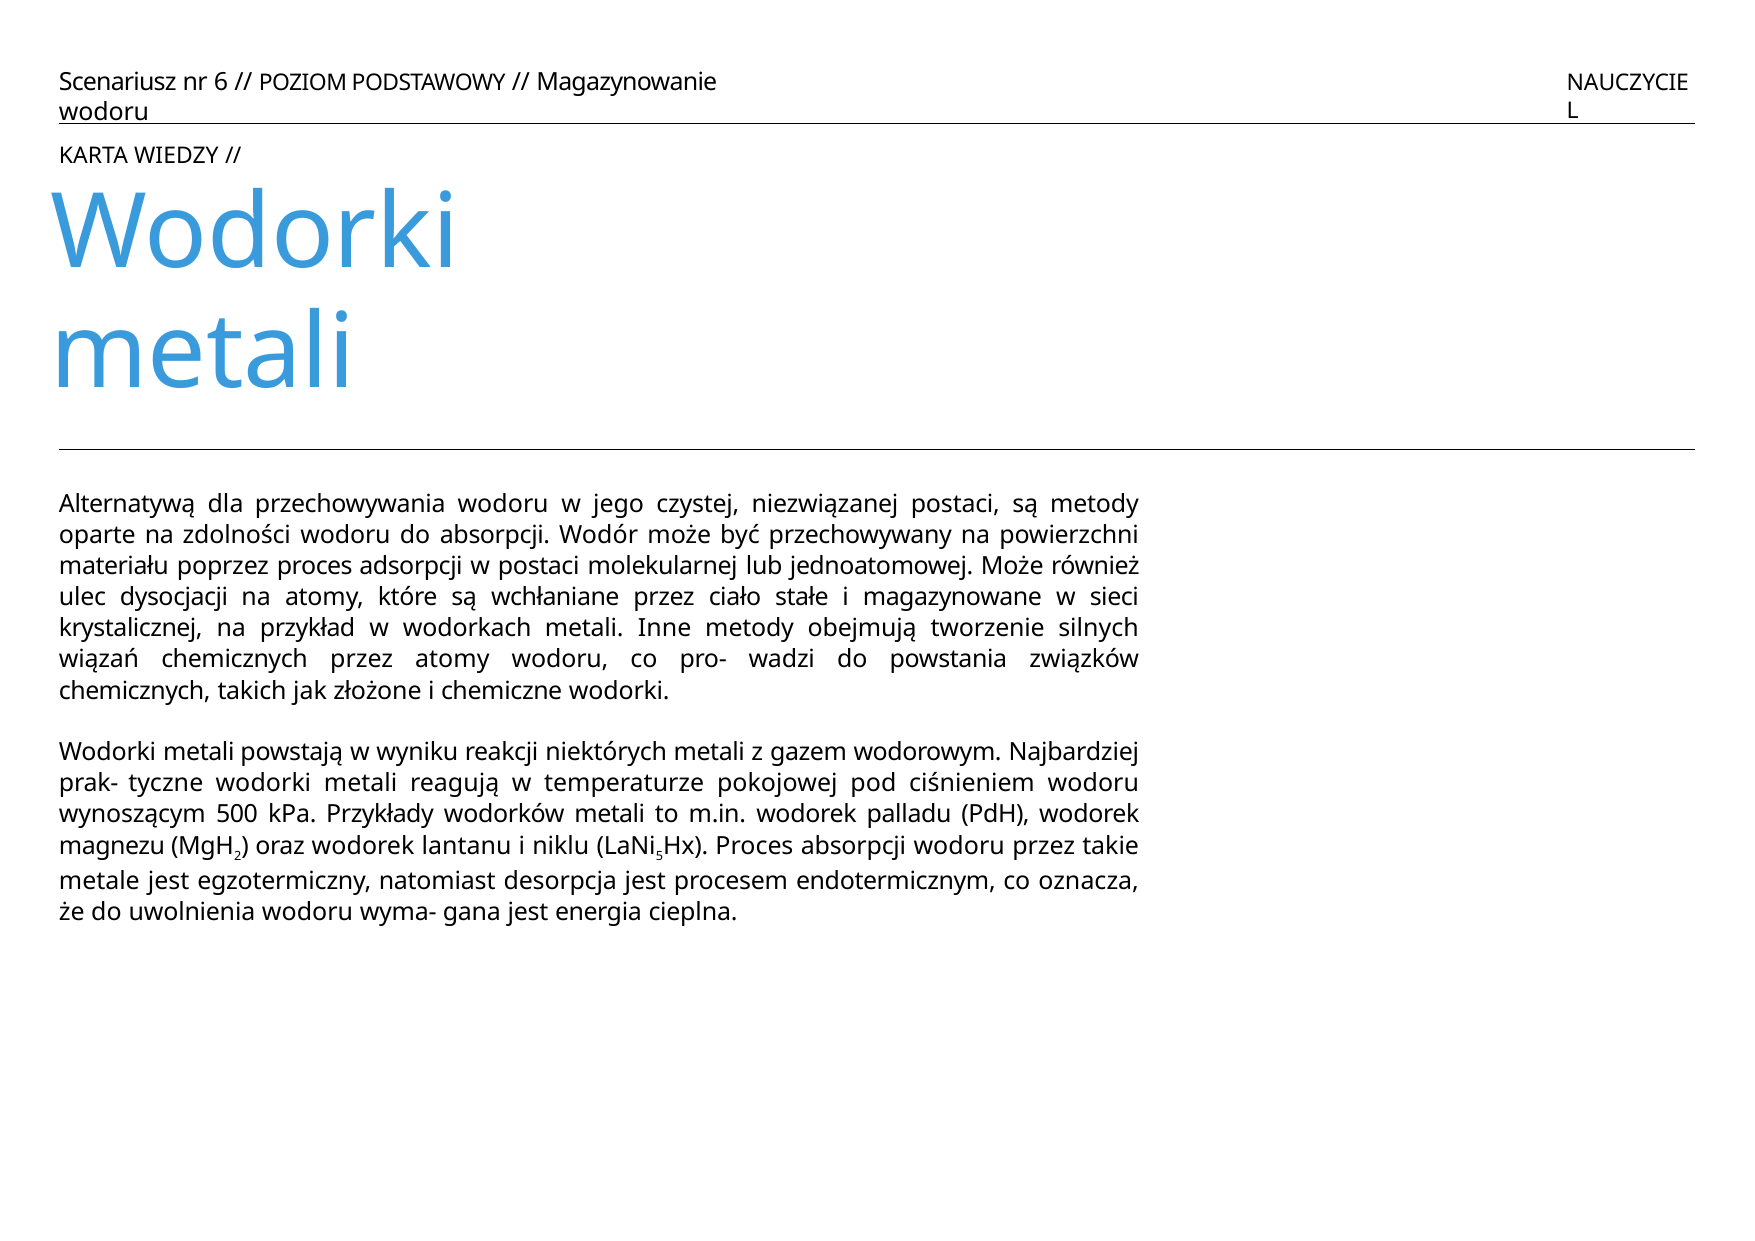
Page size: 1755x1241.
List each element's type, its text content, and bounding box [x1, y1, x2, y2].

text_box NAUCZYCIEL [1564, 65, 1697, 123]
title Scenariusz nr 6 // POZIOM PODSTAWOWY // Magazynowanie wodoru [56, 54, 783, 273]
text_box Alternatywą dla przechowywania wodoru w jego czystej, niezwiązanej postaci, są metody oparte na zdolności wodoru do absorpcji. Wodór może być przechowywany na powierzchni materiału poprzez proces adsorpcji w postaci molekularnej lub jednoatomowej. Może również ulec dysocjacji na atomy, które są wchłaniane przez ciało stałe i magazynowane w sieci krystalicznej, na przykład w wodorkach metali. Inne metody obejmują tworzenie silnych wiązań chemicznych przez atomy wodoru, co pro- wadzi do powstania związków chemicznych, takich jak złożone i chemiczne wodorki. Wodorki metali powstają w wyniku reakcji niektórych metali z gazem wodorowym. Najbardziej prak- tyczne wodorki metali reagują w temperaturze pokojowej pod ciśnieniem wodoru wynoszącym 500 kPa. Przykłady wodorków metali to m.in. wodorek palladu (PdH), wodorek magnezu (MgH2) oraz wodorek lantanu i niklu (LaNi5Hx). Proces absorpcji wodoru przez takie metale jest egzotermiczny, natomiast desorpcja jest procesem endotermicznym, co oznacza, że do uwolnienia wodoru wyma- gana jest energia cieplna. [50, 485, 1147, 926]
text_box KARTA WIEDZY // Wodorki metali [48, 143, 746, 409]
